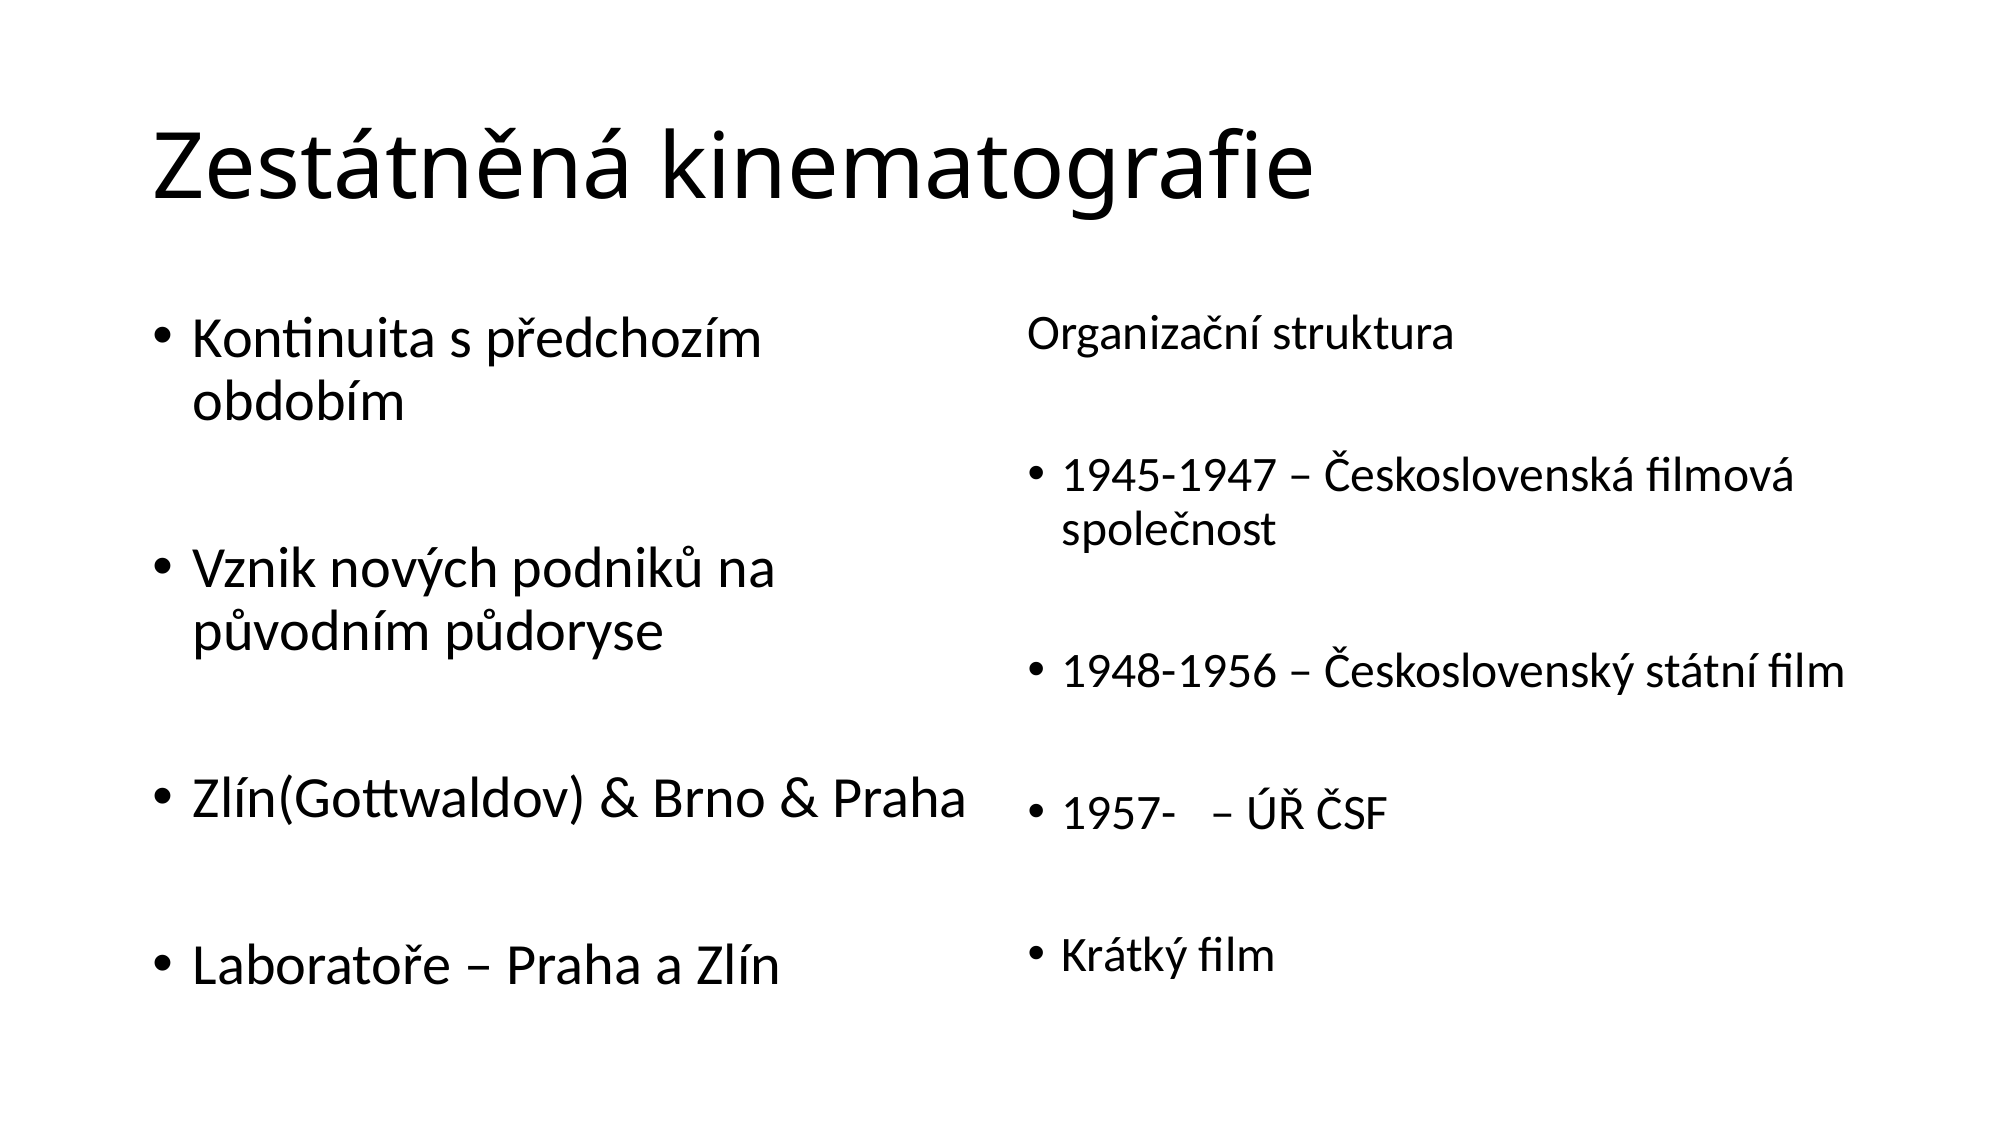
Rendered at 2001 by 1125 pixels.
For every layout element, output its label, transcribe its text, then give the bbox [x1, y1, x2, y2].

title Zestátněná kinematografie [137, 59, 1863, 278]
list Organizační struktura 1945-1947 – Československá filmová společnost 1948-1956 – Československý státní film 1957- – ÚŘ ČSF Krátký film [1012, 299, 1863, 1014]
list Kontinuita s předchozím obdobím Vznik nových podniků na původním půdoryse Zlín(Gottwaldov) & Brno & Praha Laboratoře – Praha a Zlín [137, 299, 988, 1014]
